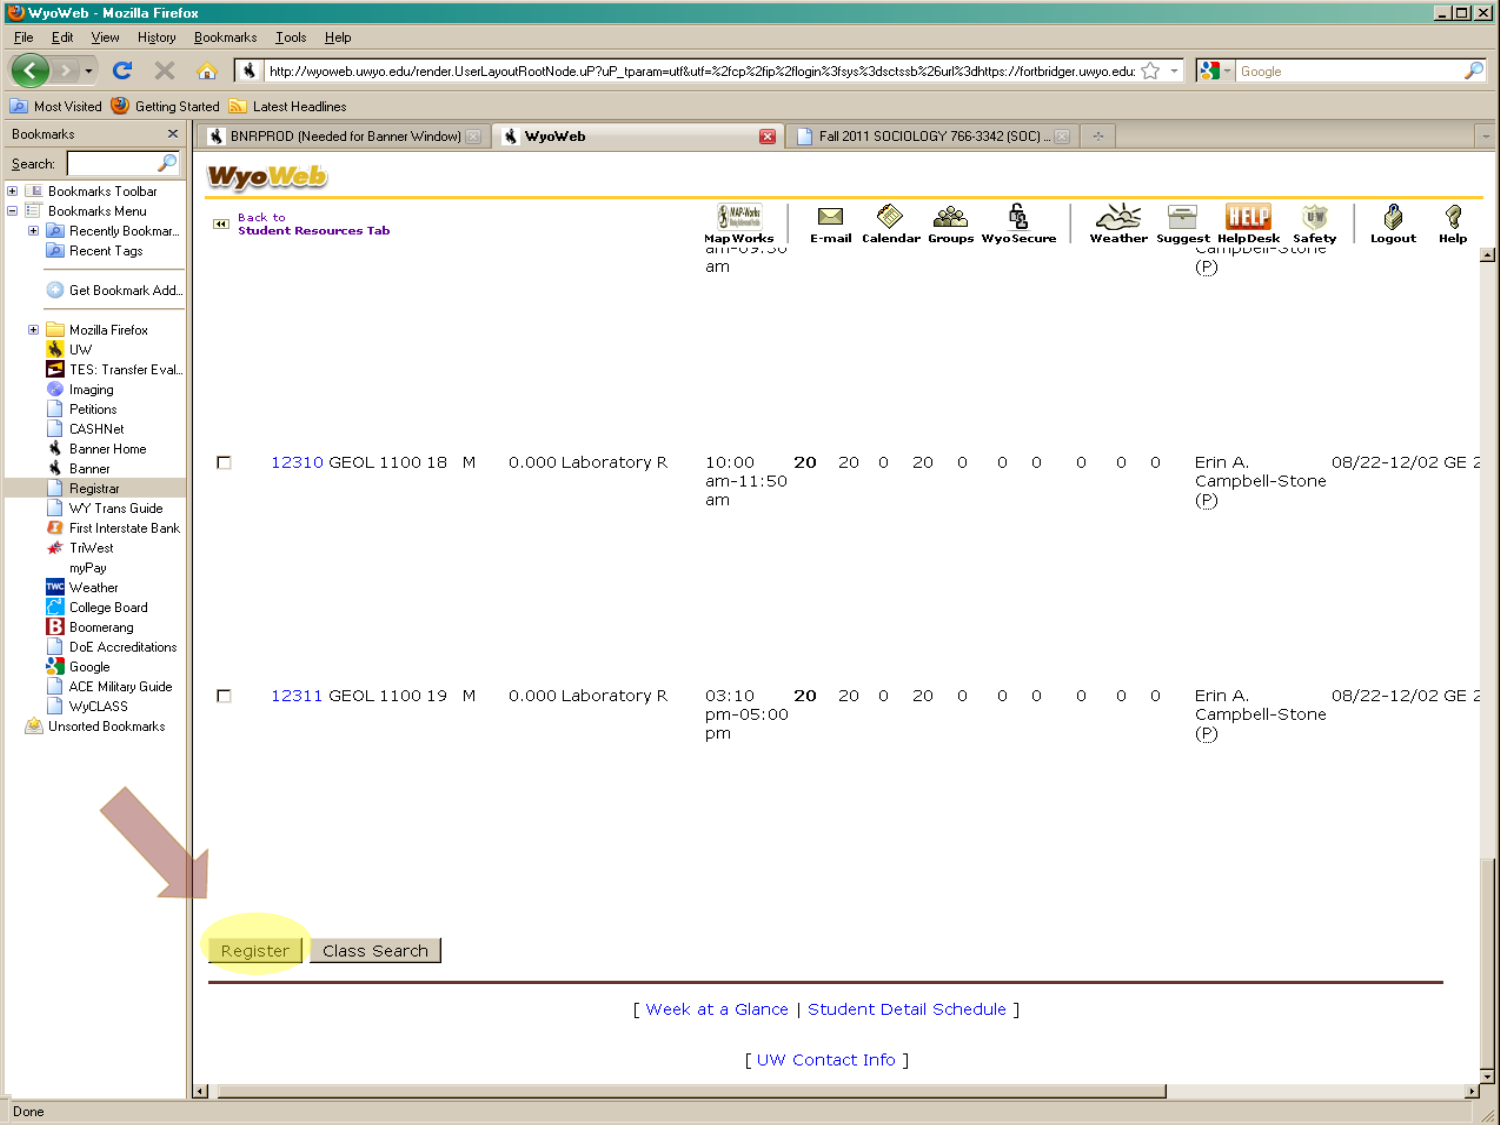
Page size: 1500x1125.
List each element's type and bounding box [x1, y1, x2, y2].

list [0, 0, 1500, 1125]
